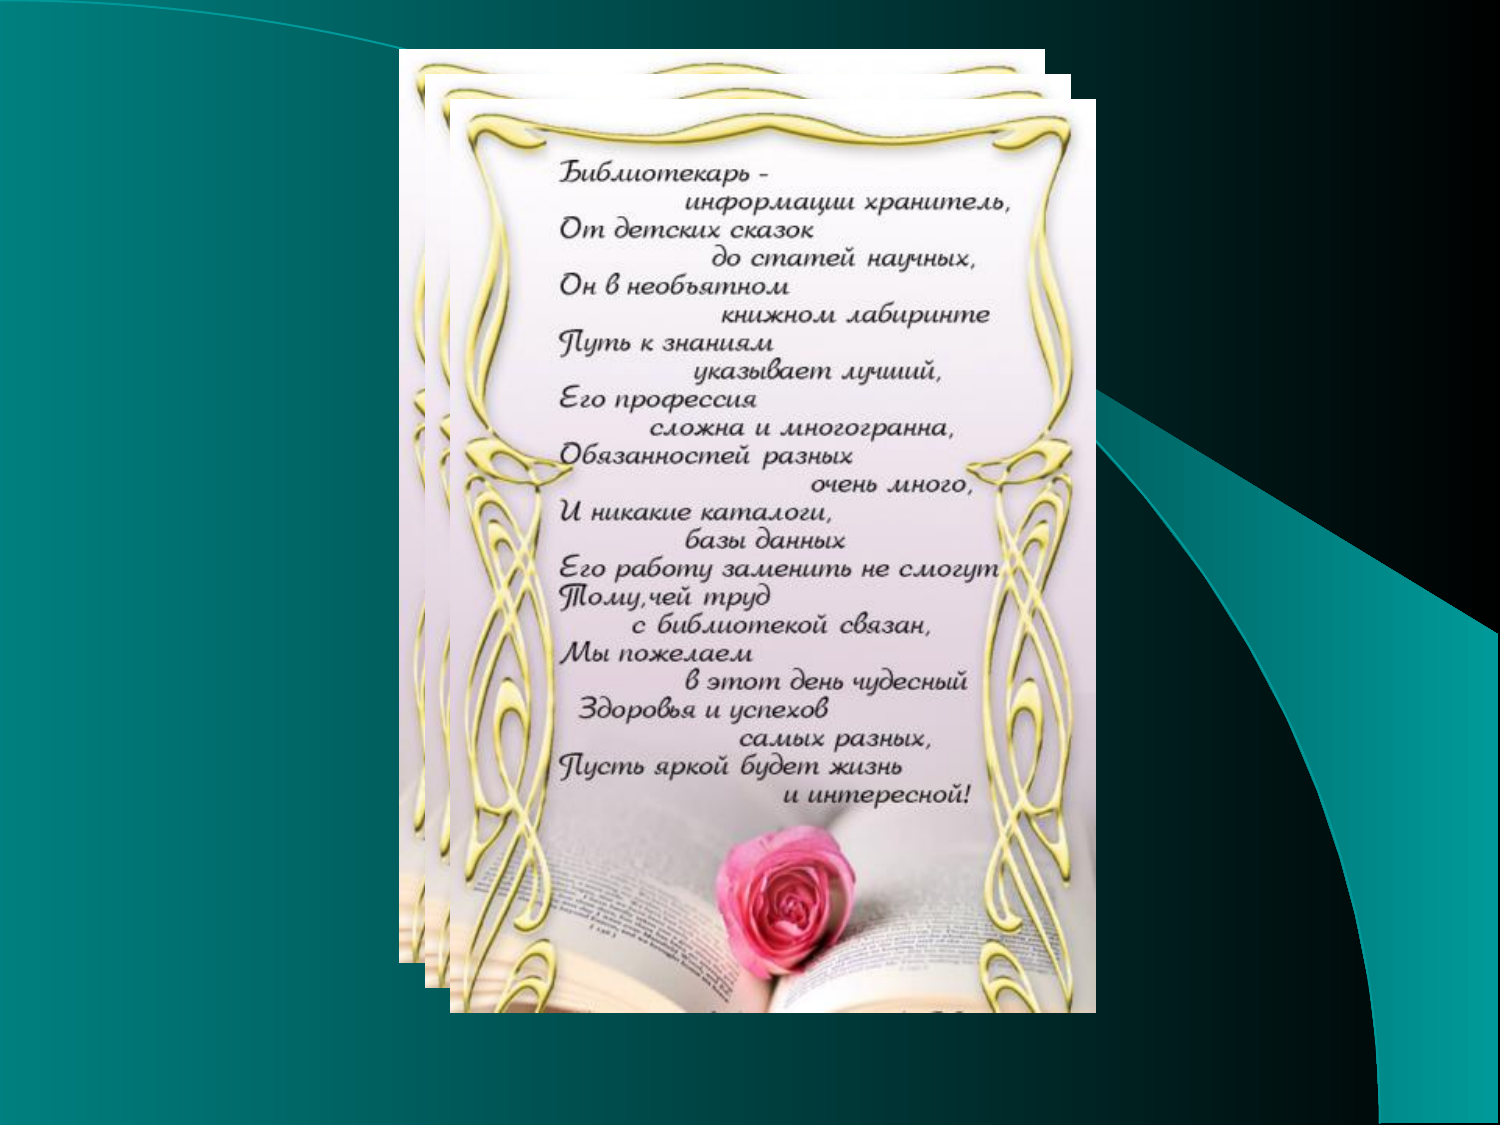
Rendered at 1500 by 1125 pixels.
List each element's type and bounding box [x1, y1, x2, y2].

picture [424, 74, 1096, 1013]
title [399, 49, 1046, 963]
